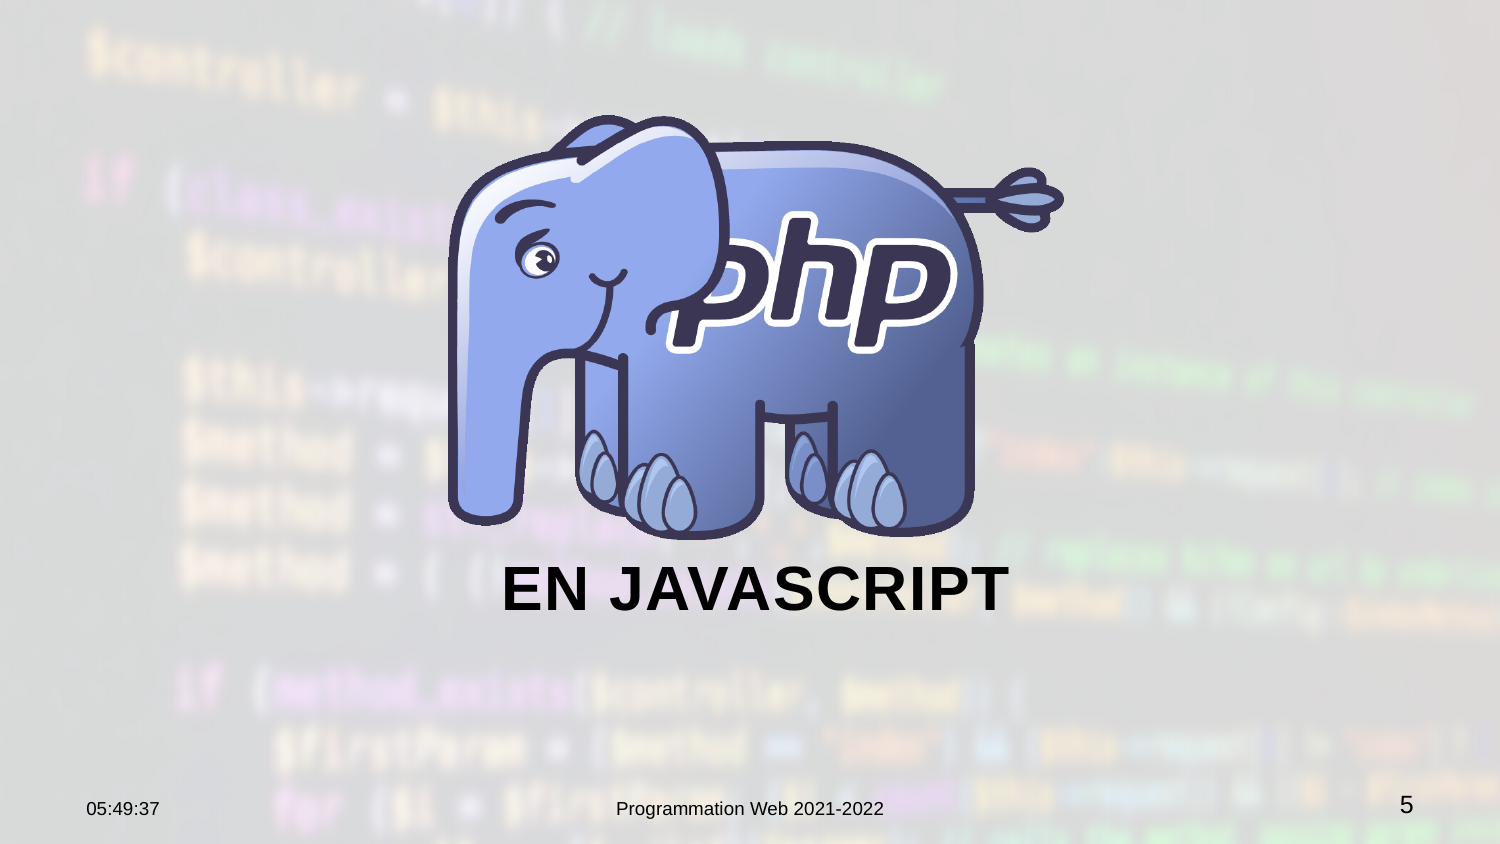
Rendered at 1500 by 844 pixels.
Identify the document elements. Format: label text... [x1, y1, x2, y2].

slide_number 5 [1074, 793, 1426, 825]
title En JavaScript [118, 541, 1394, 710]
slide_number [74, 793, 426, 825]
footer Programmation Web 2021-2022 [512, 793, 988, 825]
picture [0, 0, 1500, 844]
